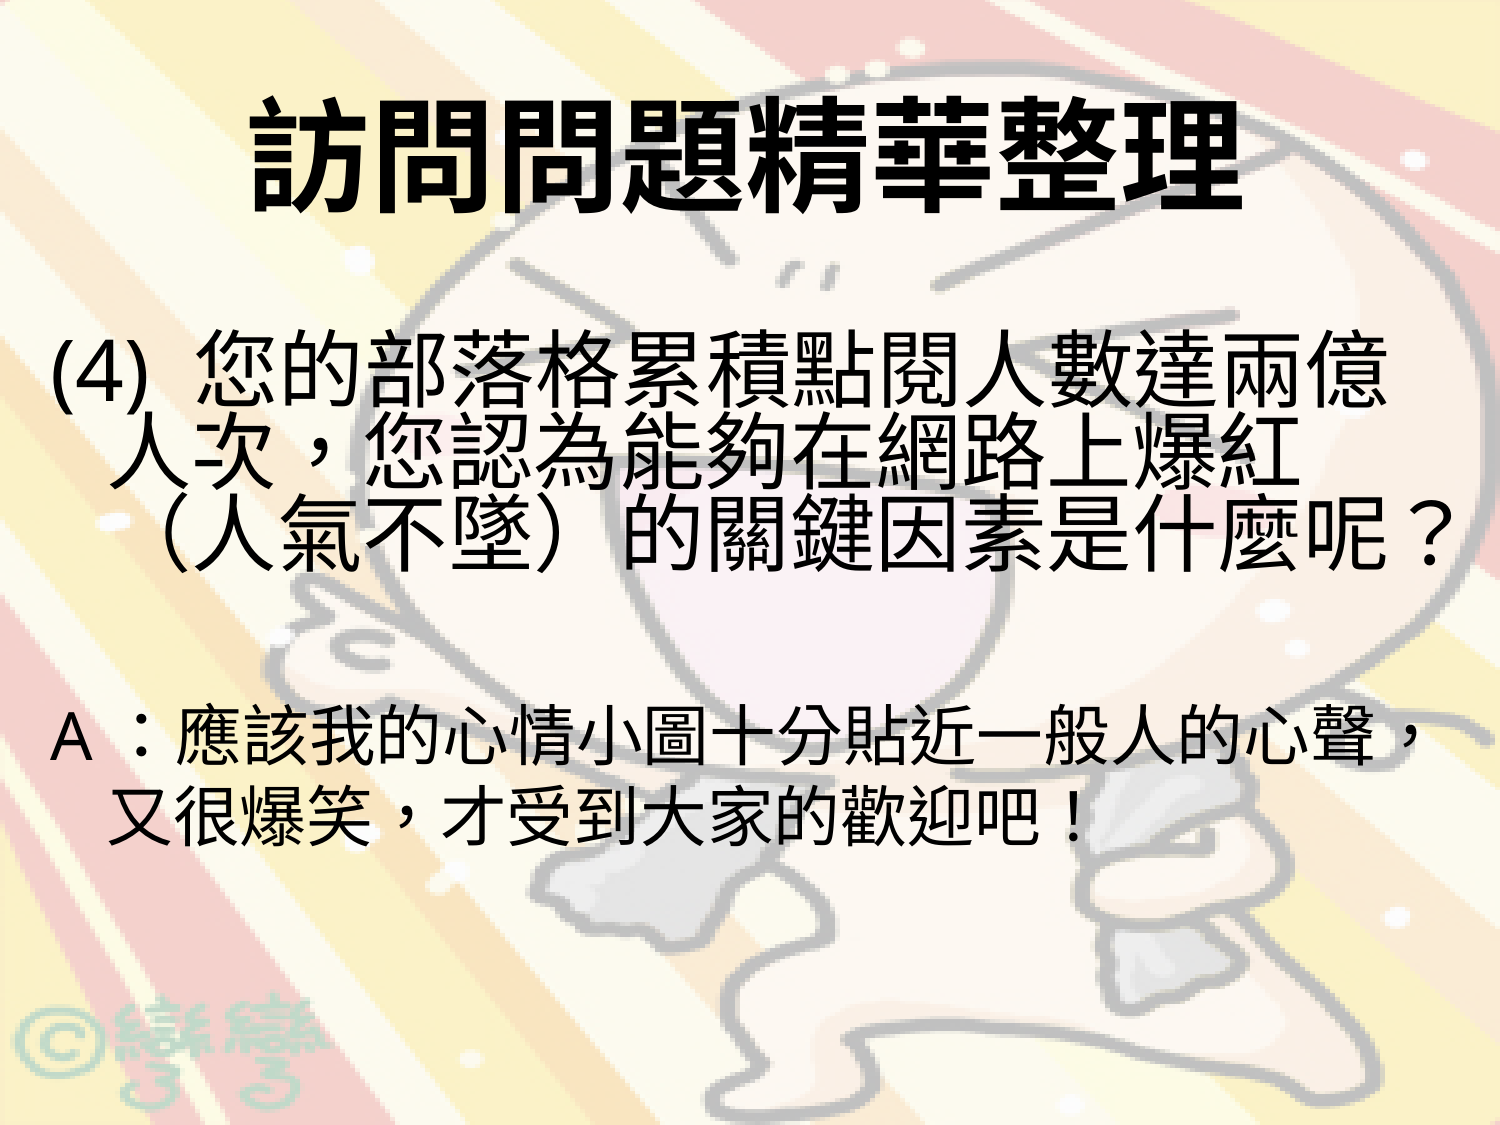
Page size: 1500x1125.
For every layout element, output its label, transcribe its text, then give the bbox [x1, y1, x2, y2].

title 訪問問題精華整理 [70, 58, 1421, 247]
list (4) 您的部落格累積點閱人數達兩億人次，您認為能夠在網路上爆紅（人氣不墜）的關鍵因素是什麼呢？ A：應該我的心情小圖十分貼近一般人的心聲，又很爆笑，才受到大家的歡迎吧！ [35, 328, 1442, 1071]
